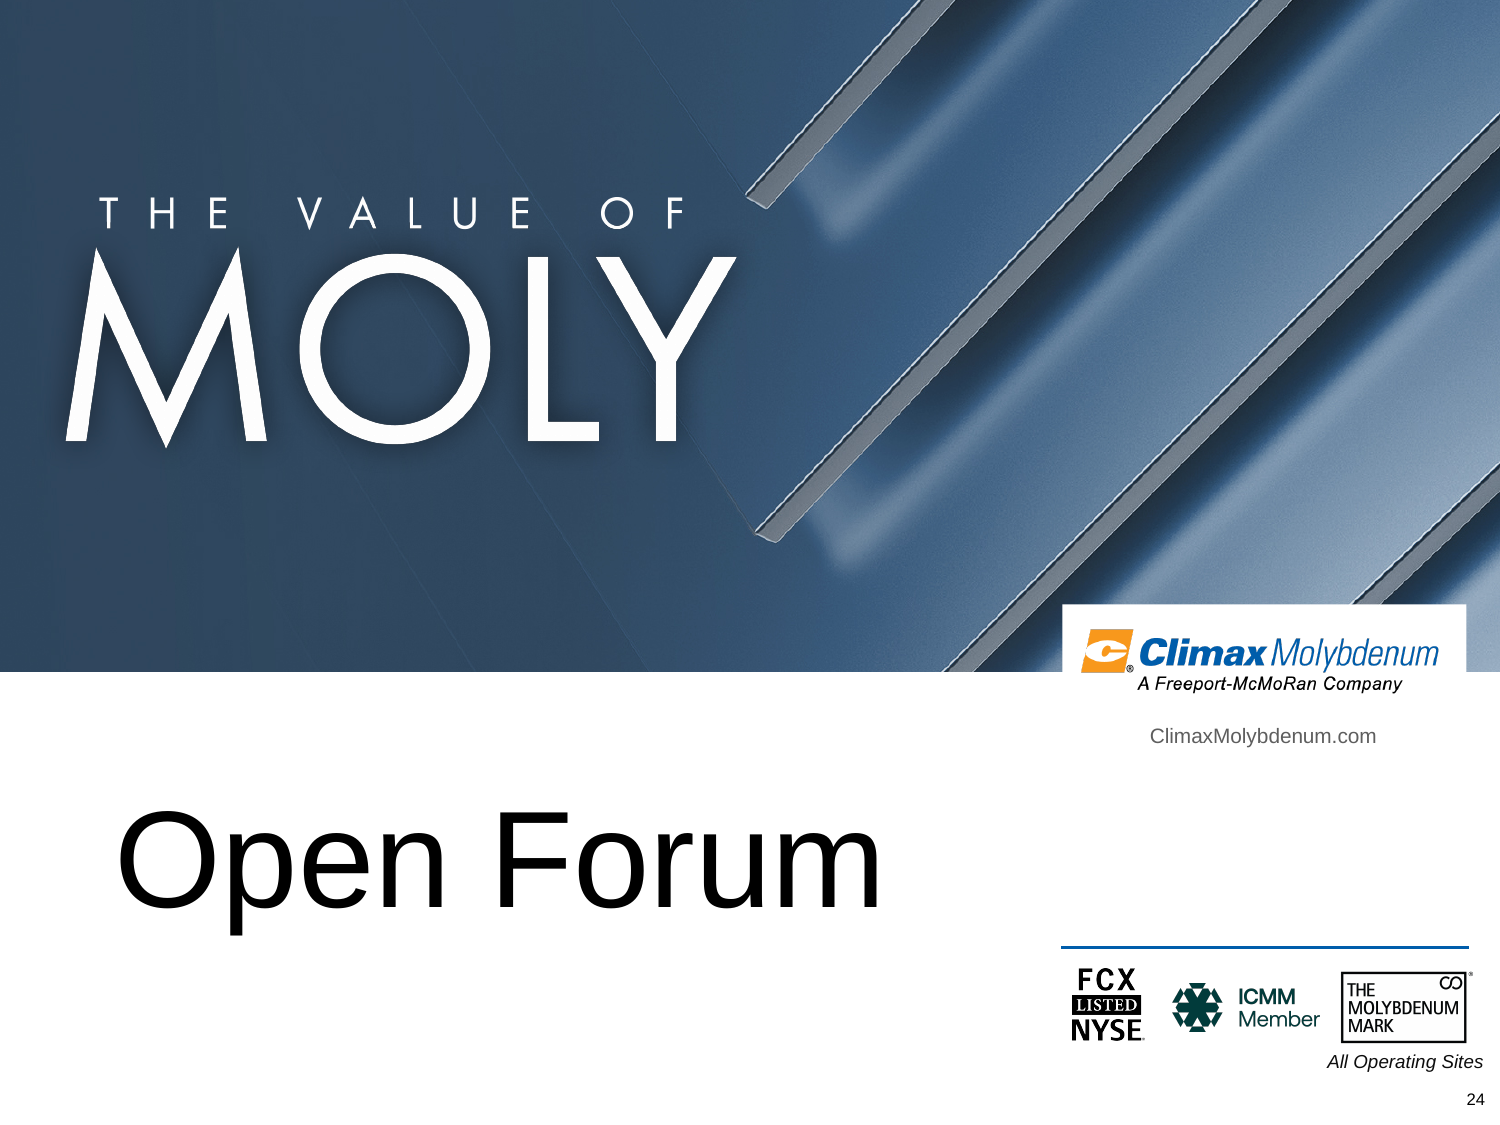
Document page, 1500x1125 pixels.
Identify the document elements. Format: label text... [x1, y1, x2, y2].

text_box Open Forum [99, 762, 935, 943]
picture [1172, 983, 1320, 1032]
picture [0, 0, 1500, 672]
picture [1072, 968, 1145, 1041]
picture [1072, 613, 1447, 707]
picture [1340, 971, 1474, 1044]
